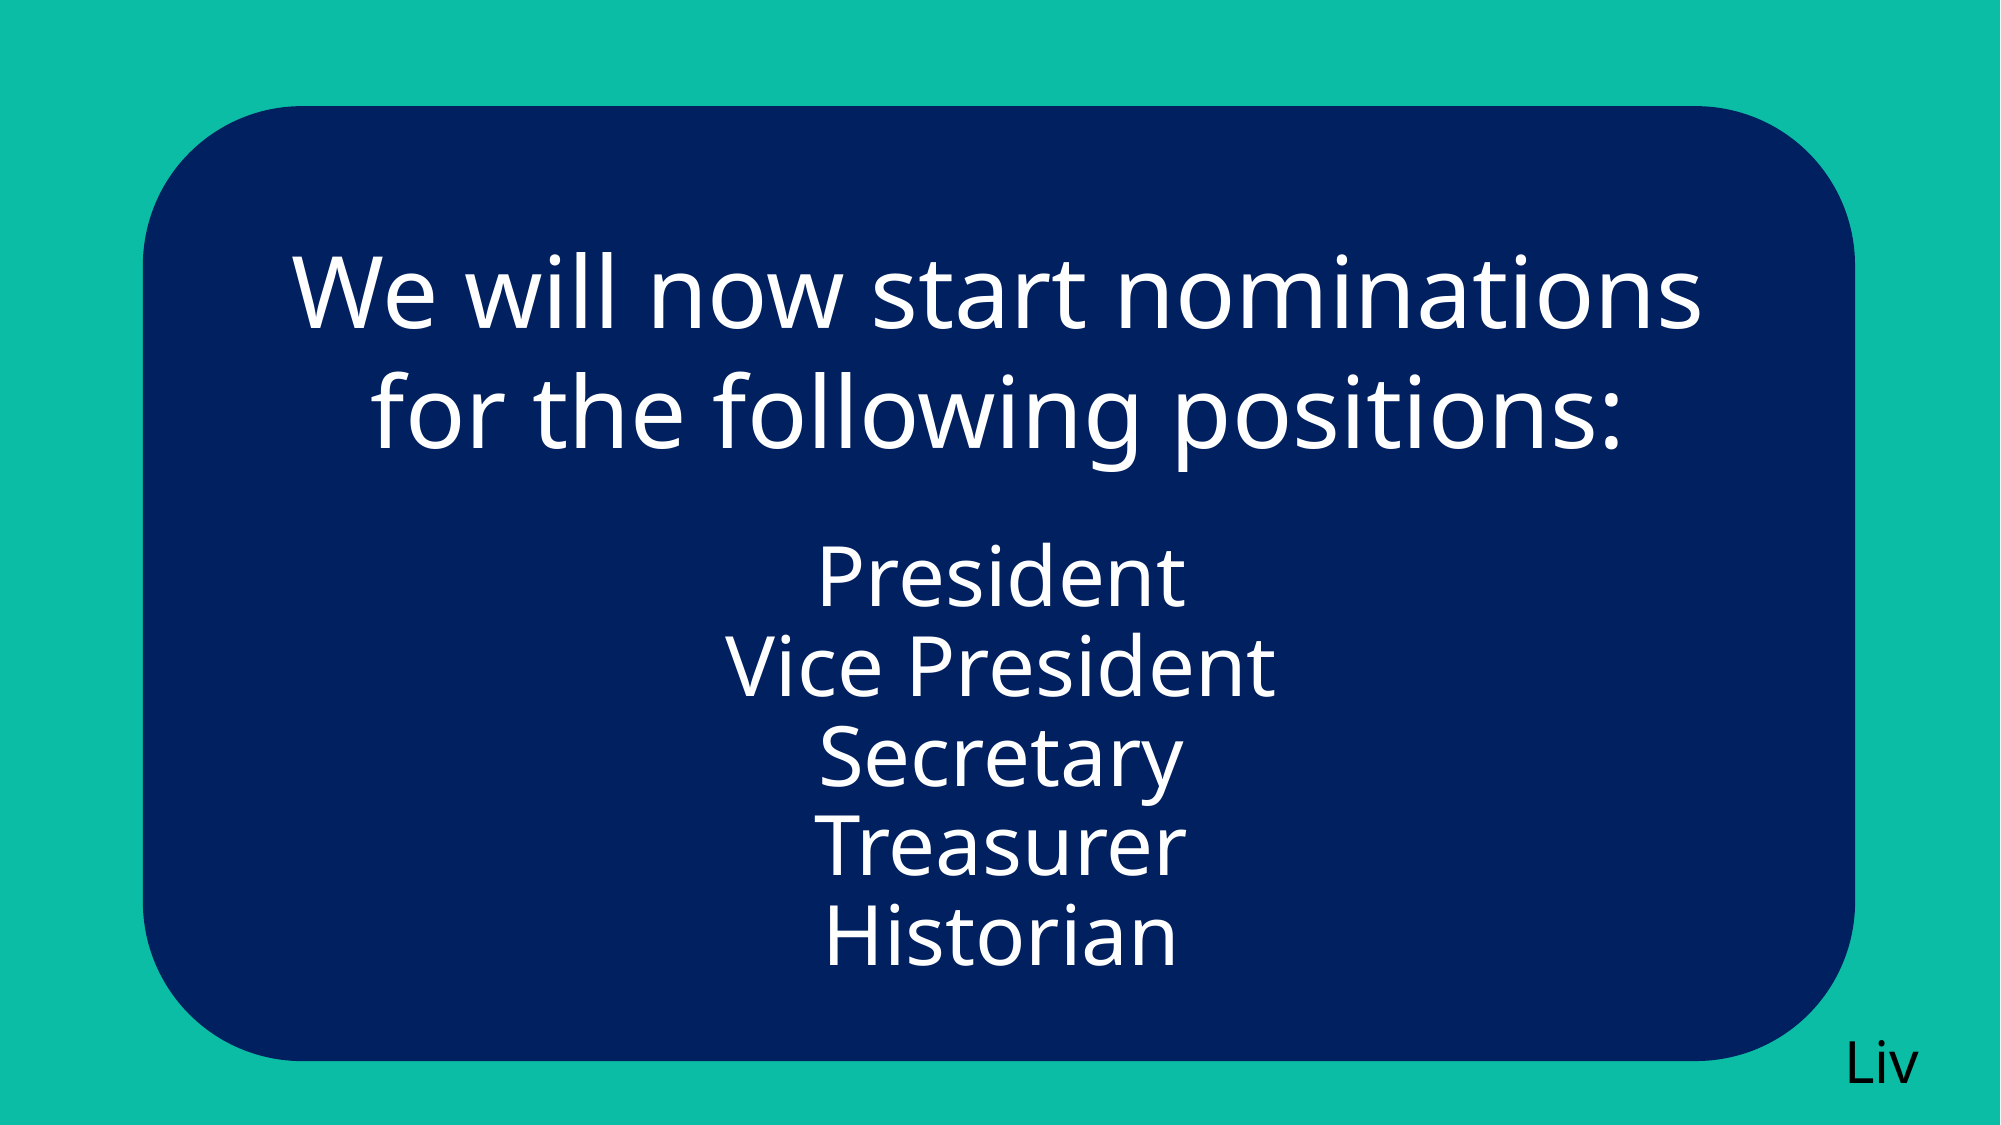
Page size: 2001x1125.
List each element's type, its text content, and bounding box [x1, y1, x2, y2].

text_box We will now start nominations for the following positions: [272, 221, 1724, 476]
text_box President Vice President Secretary Treasurer Historian [627, 674, 1376, 892]
text_box [141, 105, 1857, 1063]
text_box Liv [1829, 1017, 2000, 1103]
